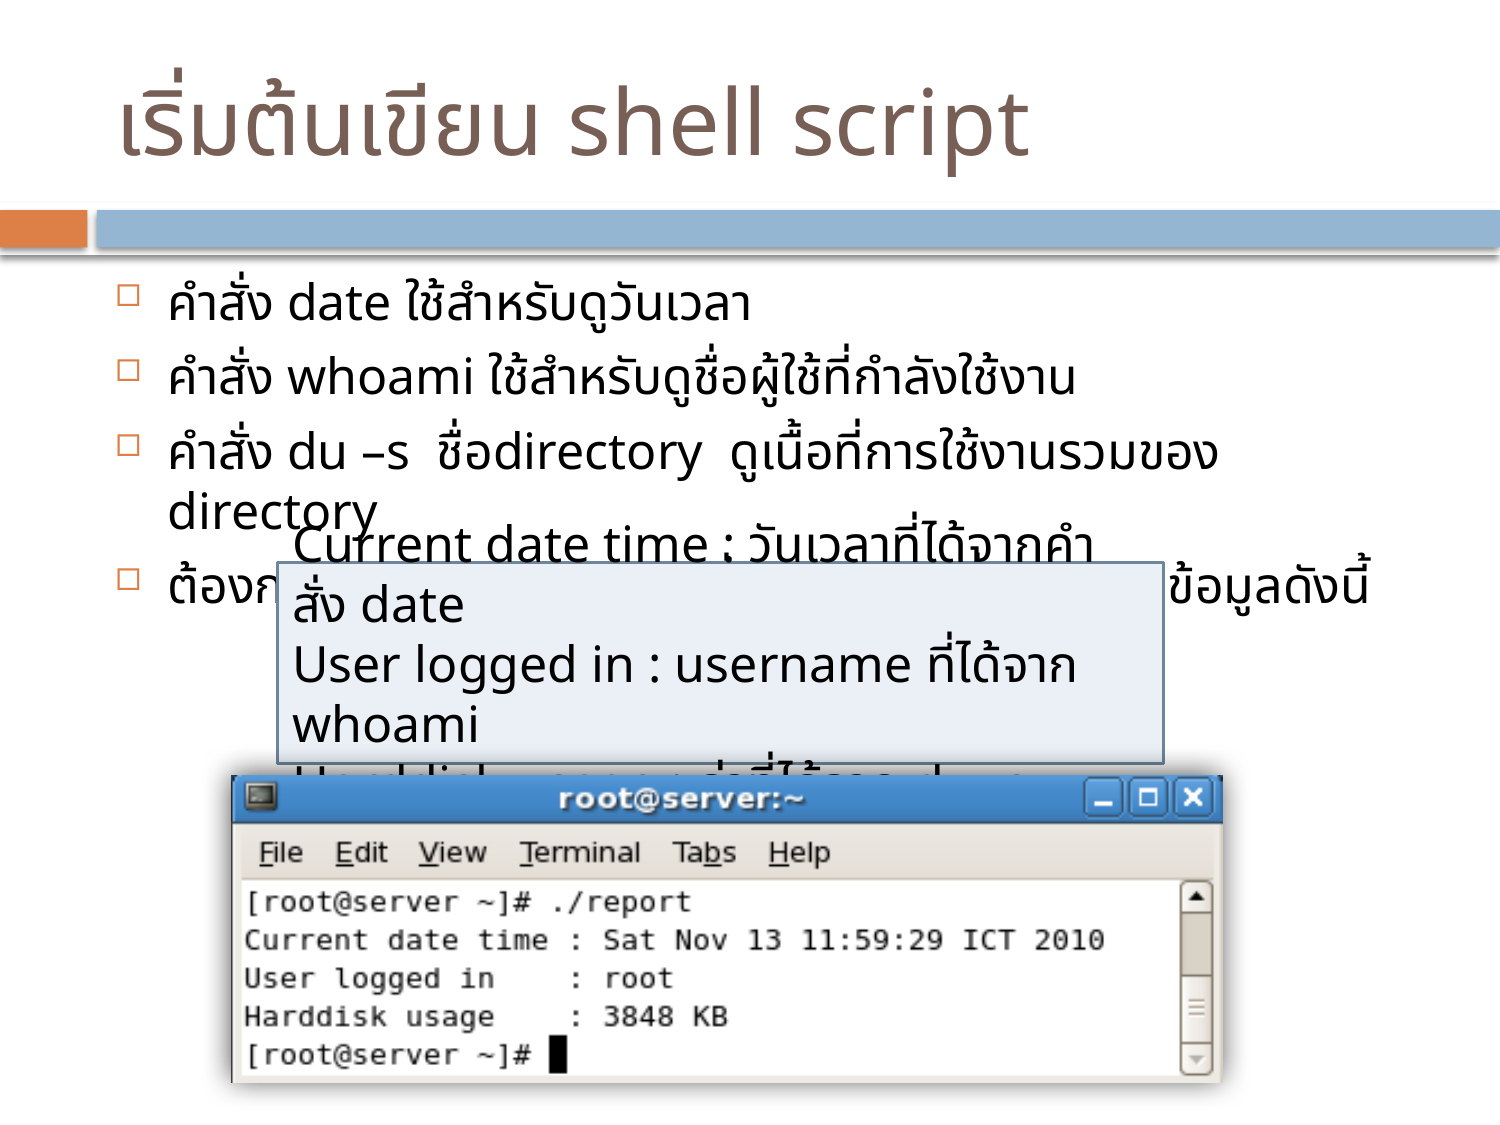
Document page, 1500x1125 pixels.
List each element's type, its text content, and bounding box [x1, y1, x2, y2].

title เริ่มต้นเขียน shell script [100, 37, 1438, 200]
picture [231, 774, 1223, 1083]
list คำสั่ง date ใช้สำหรับดูวันเวลา คำสั่ง whoami ใช้สำหรับดูชื่อผู้ใช้ที่กำลังใช้งาน คำสั่ง du –s ชื่อdirectory ดูเนื้อที่การใช้งานรวมของ directory ต้องการสร้าง shell script ชื่อ report เพื่อรายงานข้อมูลดังนี้ [100, 262, 1438, 1000]
text_box Current date time : วันเวลาที่ได้จากคำสั่ง date User logged in : username ที่ได้จาก whoami Harddisk usage : ค่าที่ได้จาก du -s [276, 561, 1165, 751]
